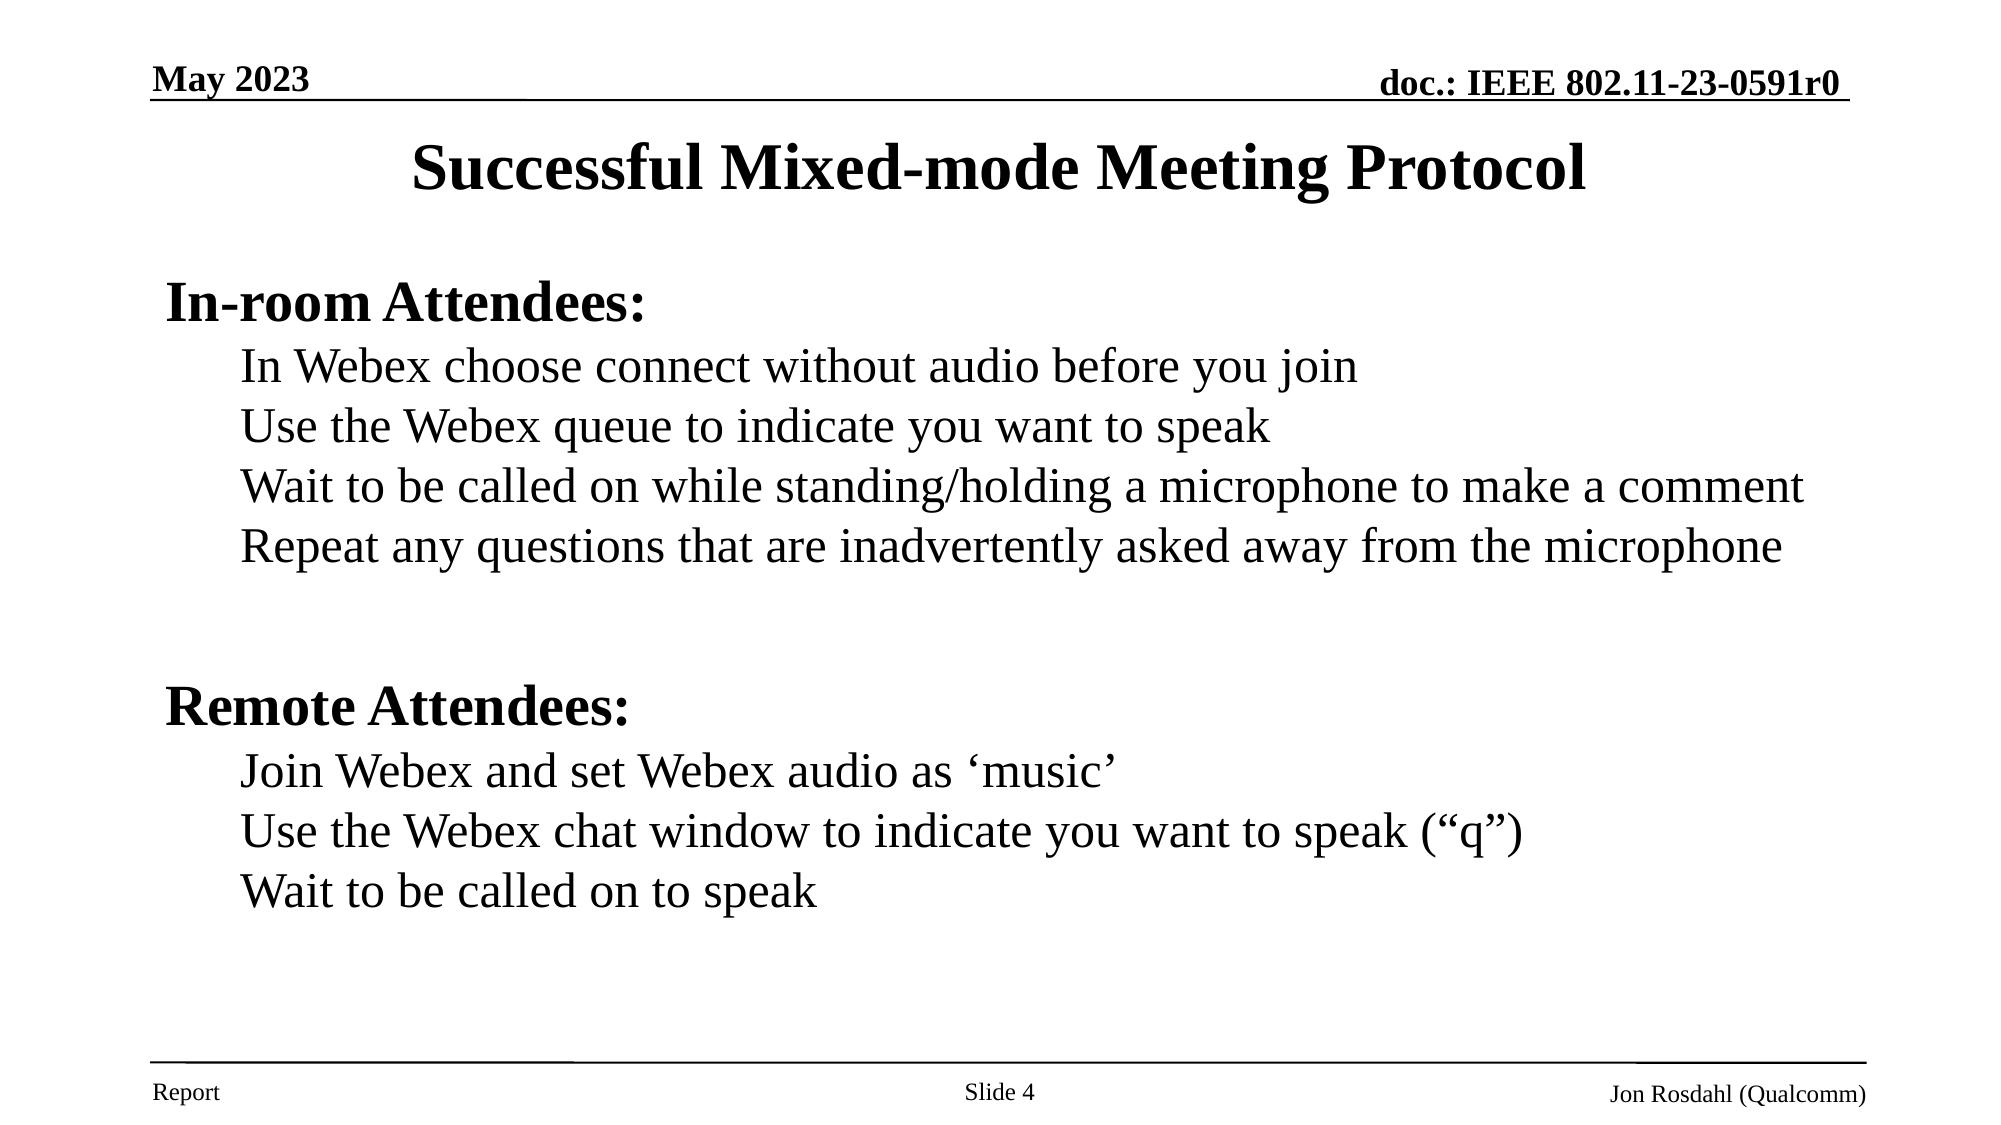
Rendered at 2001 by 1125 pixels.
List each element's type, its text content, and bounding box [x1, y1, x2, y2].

slide_number Slide 4 [930, 1075, 1069, 1107]
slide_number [152, 54, 563, 100]
title Successful Mixed-mode Meeting Protocol [149, 112, 1850, 213]
footer Jon Rosdahl (Qualcomm) [1169, 1076, 1867, 1108]
list In-room Attendees: In Webex choose connect without audio before you join Use the Webex queue to indicate you want to speak Wait to be called on while standing/holding a microphone to make a comment Repeat any questions that are inadvertently asked away from the microphone Remote Attendees: Join Webex and set Webex audio as ‘music’ Use the Webex chat window to indicate you want to speak (“q”) Wait to be called on to speak [149, 254, 1850, 1000]
